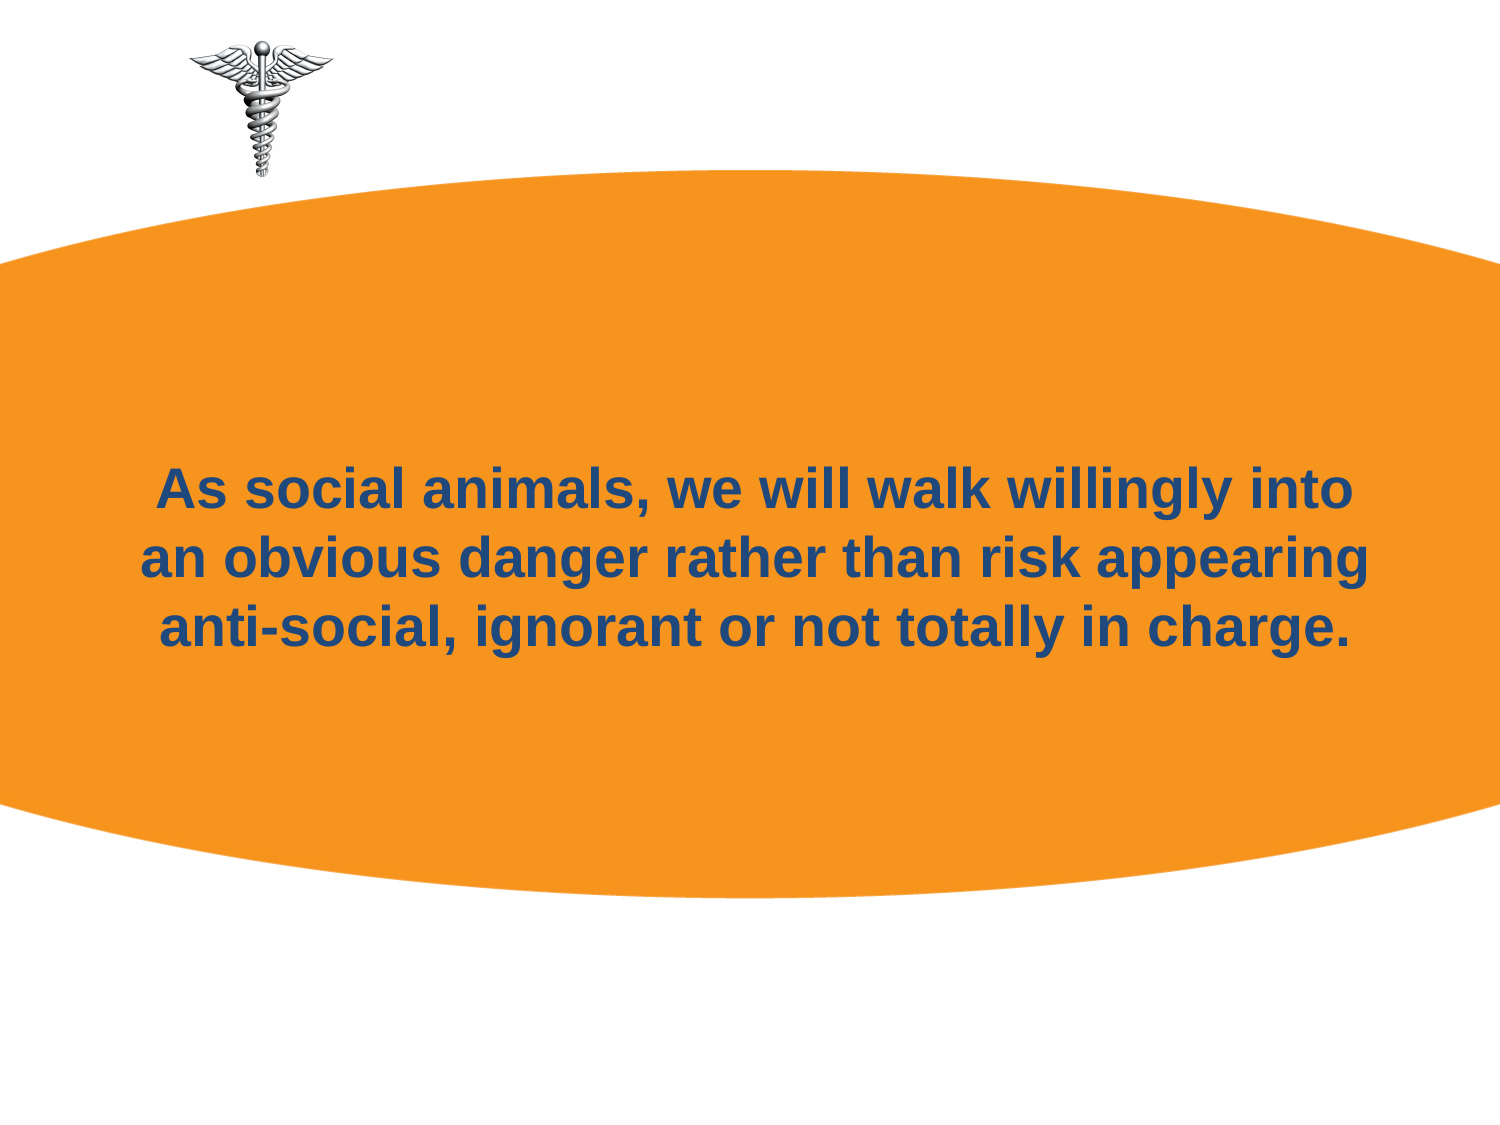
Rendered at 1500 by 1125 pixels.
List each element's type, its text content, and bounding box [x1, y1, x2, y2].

picture [0, 0, 1500, 1125]
title As social animals, we will walk willingly into an obvious danger rather than risk appearing anti-social, ignorant or not totally in charge. [118, 409, 1394, 666]
